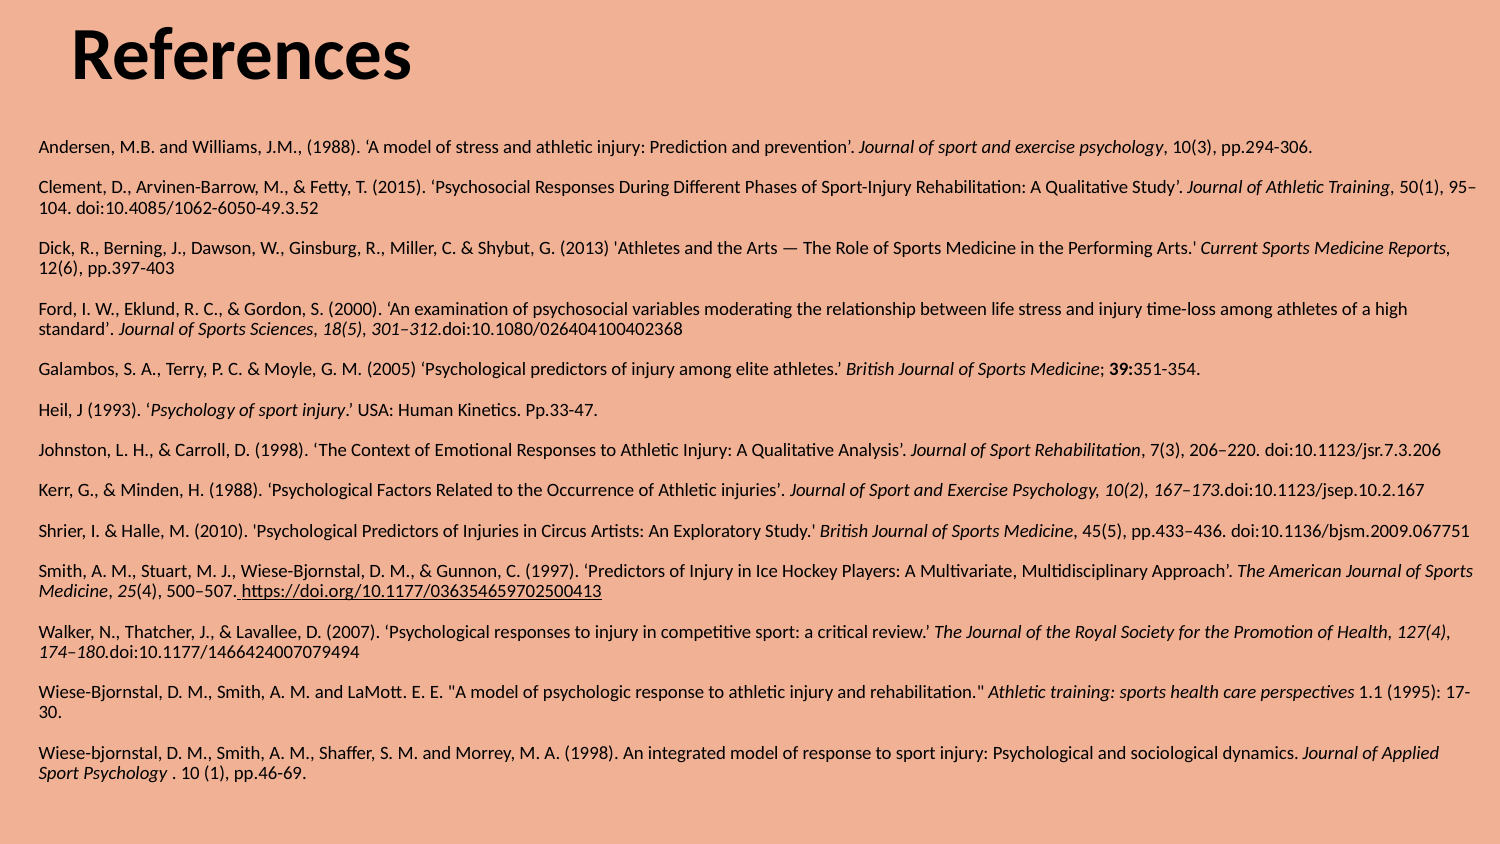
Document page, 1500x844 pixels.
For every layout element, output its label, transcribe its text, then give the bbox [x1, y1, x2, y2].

list Andersen, M.B. and Williams, J.M., (1988). ‘A model of stress and athletic injury: Prediction and prevention’. Journal of sport and exercise psychology, 10(3), pp.294-306. Clement, D., Arvinen-Barrow, M., & Fetty, T. (2015). ‘Psychosocial Responses During Different Phases of Sport-Injury Rehabilitation: A Qualitative Study’. Journal of Athletic Training, 50(1), 95–104. doi:10.4085/1062-6050-49.3.52 Dick, R., Berning, J., Dawson, W., Ginsburg, R., Miller, C. & Shybut, G. (2013) 'Athletes and the Arts — The Role of Sports Medicine in the Performing Arts.' Current Sports Medicine Reports, 12(6), pp.397-403 Ford, I. W., Eklund, R. C., & Gordon, S. (2000). ‘An examination of psychosocial variables moderating the relationship between life stress and injury time-loss among athletes of a high standard’. Journal of Sports Sciences, 18(5), 301–312.doi:10.1080/026404100402368 Galambos, S. A., Terry, P. C. & Moyle, G. M. (2005) ‘Psychological predictors of injury among elite athletes.’ British Journal of Sports Medicine; 39:351-354. Heil, J (1993). ‘Psychology of sport injury.’ USA: Human Kinetics. Pp.33-47. Johnston, L. H., & Carroll, D. (1998). ‘The Context of Emotional Responses to Athletic Injury: A Qualitative Analysis’. Journal of Sport Rehabilitation, 7(3), 206–220. doi:10.1123/jsr.7.3.206 Kerr, G., & Minden, H. (1988). ‘Psychological Factors Related to the Occurrence of Athletic injuries’. Journal of Sport and Exercise Psychology, 10(2), 167–173.doi:10.1123/jsep.10.2.167 Shrier, I. & Halle, M. (2010). 'Psychological Predictors of Injuries in Circus Artists: An Exploratory Study.' British Journal of Sports Medicine, 45(5), pp.433–436. doi:10.1136/bjsm.2009.067751 Smith, A. M., Stuart, M. J., Wiese-Bjornstal, D. M., & Gunnon, C. (1997). ‘Predictors of Injury in Ice Hockey Players: A Multivariate, Multidisciplinary Approach’. The American Journal of Sports Medicine, 25(4), 500–507. https://doi.org/10.1177/036354659702500413 Walker, N., Thatcher, J., & Lavallee, D. (2007). ‘Psychological responses to injury in competitive sport: a critical review.’ The Journal of the Royal Society for the Promotion of Health, 127(4), 174–180.doi:10.1177/1466424007079494 Wiese-Bjornstal, D. M., Smith, A. M. and LaMott. E. E. "A model of psychologic response to athletic injury and rehabilitation." Athletic training: sports health care perspectives 1.1 (1995): 17-30. Wiese-bjornstal, D. M., Smith, A. M., Shaffer, S. M. and Morrey, M. A. (1998). An integrated model of response to sport injury: Psychological and sociological dynamics. Journal of Applied Sport Psychology . 10 (1), pp.46-69. [4, 99, 1496, 824]
title References [55, 0, 1454, 99]
